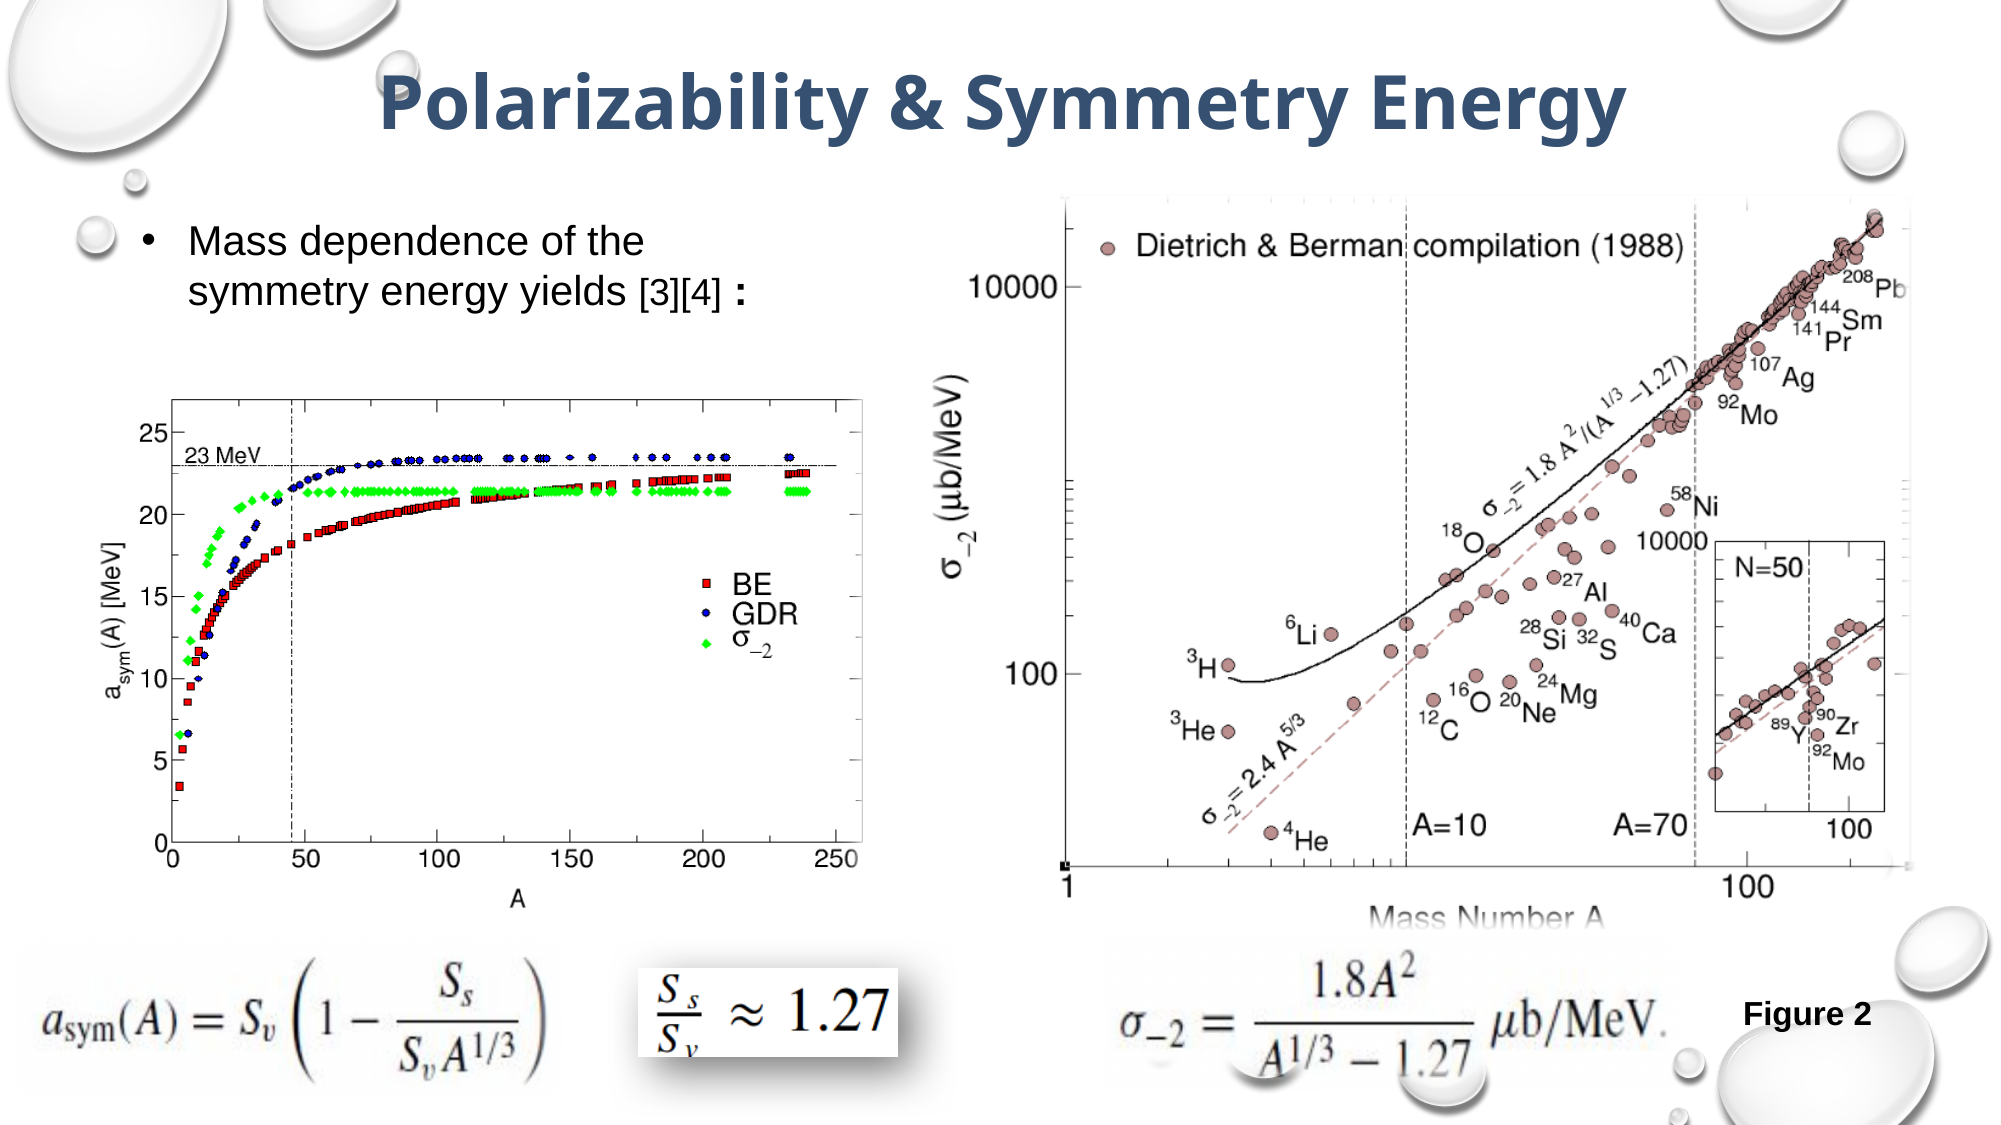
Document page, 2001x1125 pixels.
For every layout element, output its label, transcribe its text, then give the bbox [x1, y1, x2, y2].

text_box Figure 2 [1683, 984, 2000, 1040]
text_box Polarizability & Symmetry Energy [204, 36, 1816, 157]
text_box Mass dependence of the symmetry energy yields [3][4] : [126, 206, 857, 319]
picture [0, 0, 2000, 1125]
